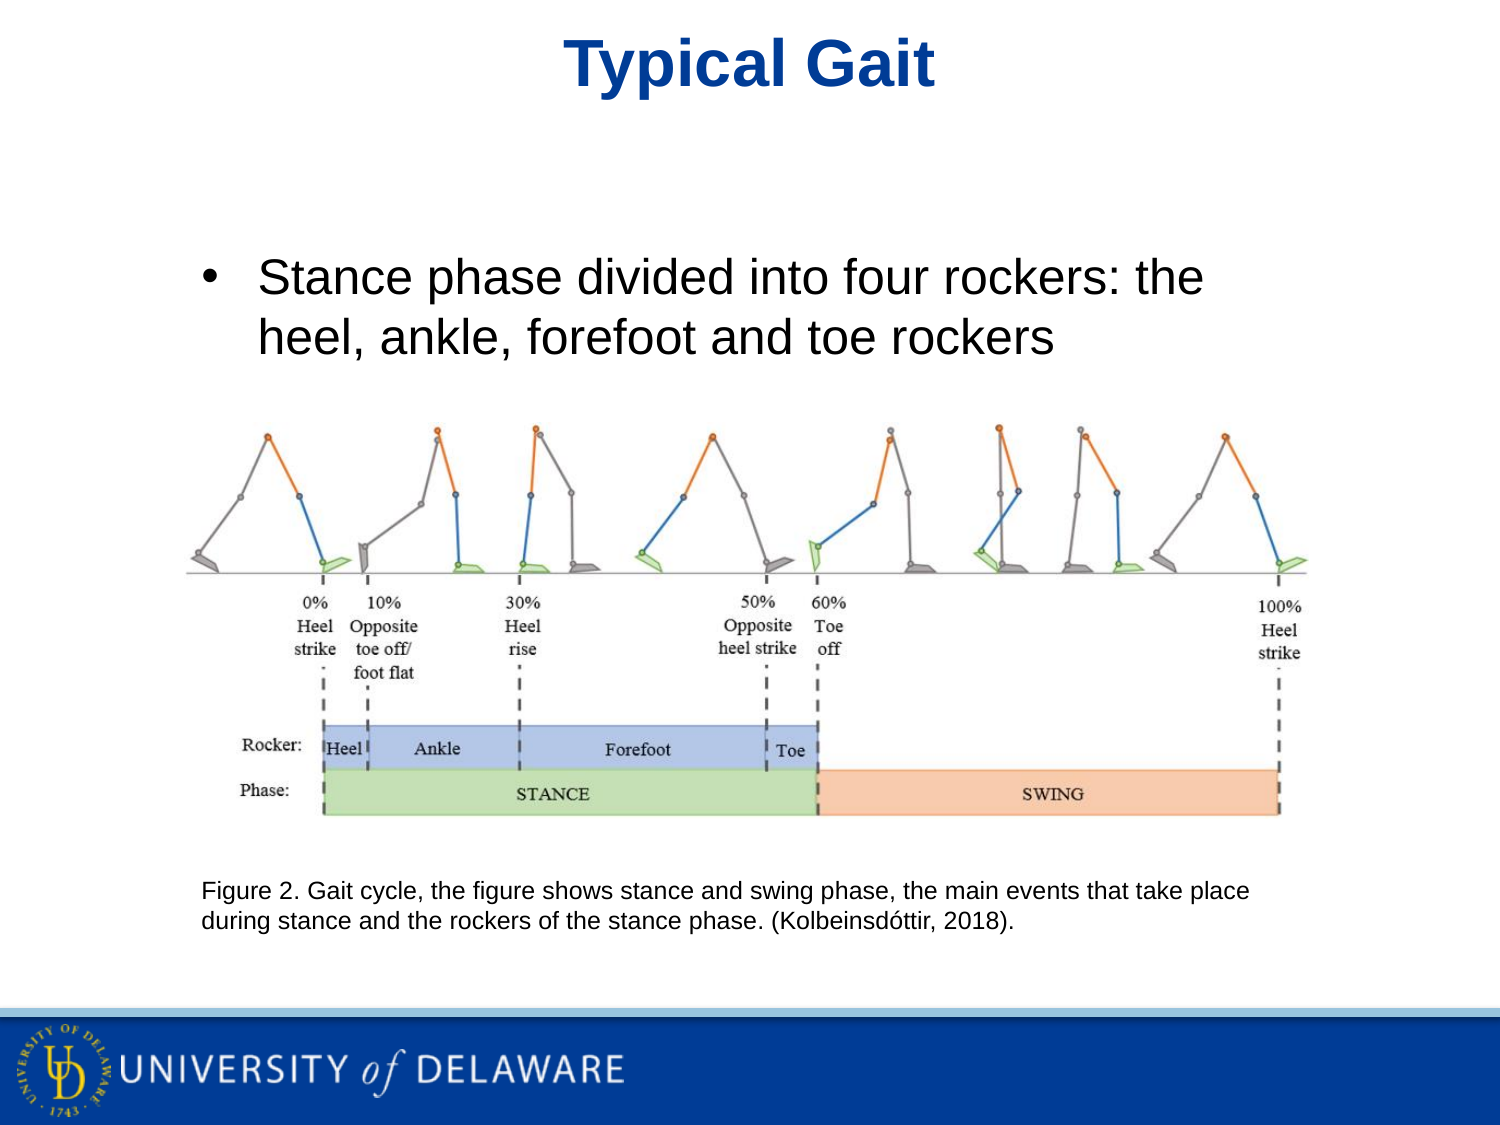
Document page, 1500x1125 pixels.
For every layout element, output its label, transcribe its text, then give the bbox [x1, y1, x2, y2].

text_box Typical Gait [74, 12, 1425, 190]
picture [121, 1049, 624, 1098]
text_box Figure 2. Gait cycle, the figure shows stance and swing phase, the main events that take place during stance and the rockers of the stance phase. (Kolbeinsdóttir, 2018). [186, 867, 1311, 942]
picture [184, 422, 1309, 819]
picture [17, 1024, 111, 1117]
text_box Stance phase divided into four rockers: the heel, ankle, forefoot and toe rockers [186, 237, 1311, 373]
